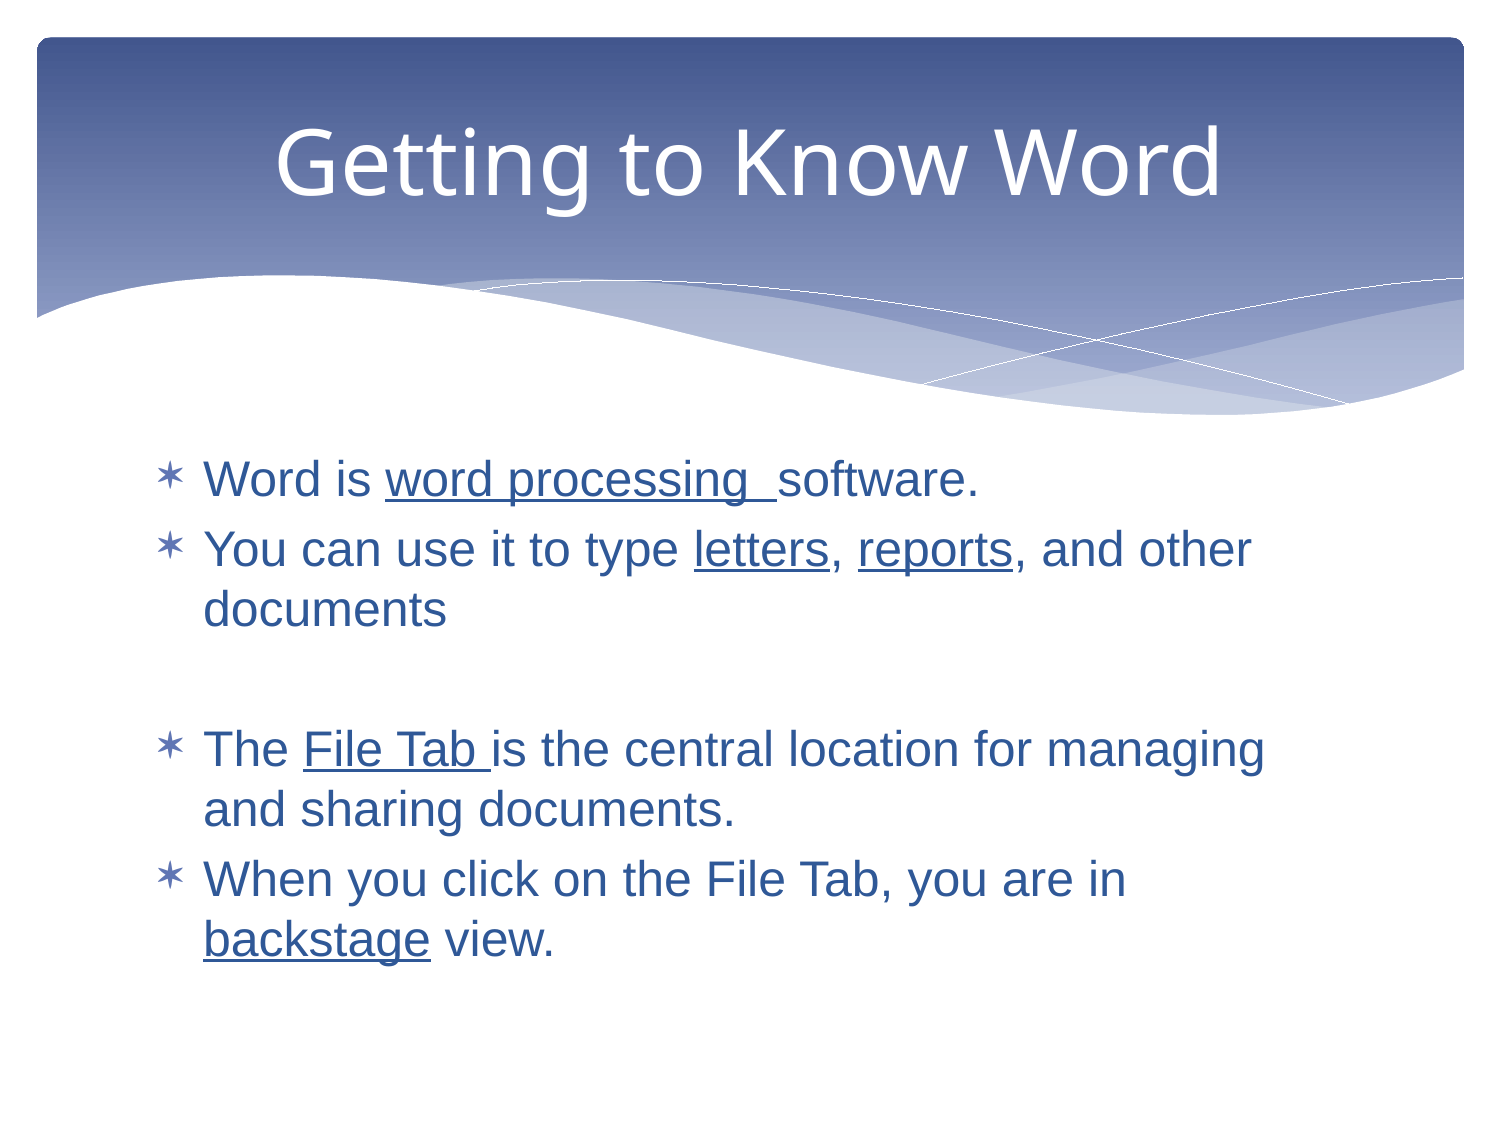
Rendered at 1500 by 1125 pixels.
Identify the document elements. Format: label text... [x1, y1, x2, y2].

list Word is word processing software. You can use it to type letters, reports, and other documents The File Tab is the central location for managing and sharing documents. When you click on the File Tab, you are in backstage view. [143, 438, 1359, 1005]
title Getting to Know Word [75, 55, 1425, 261]
